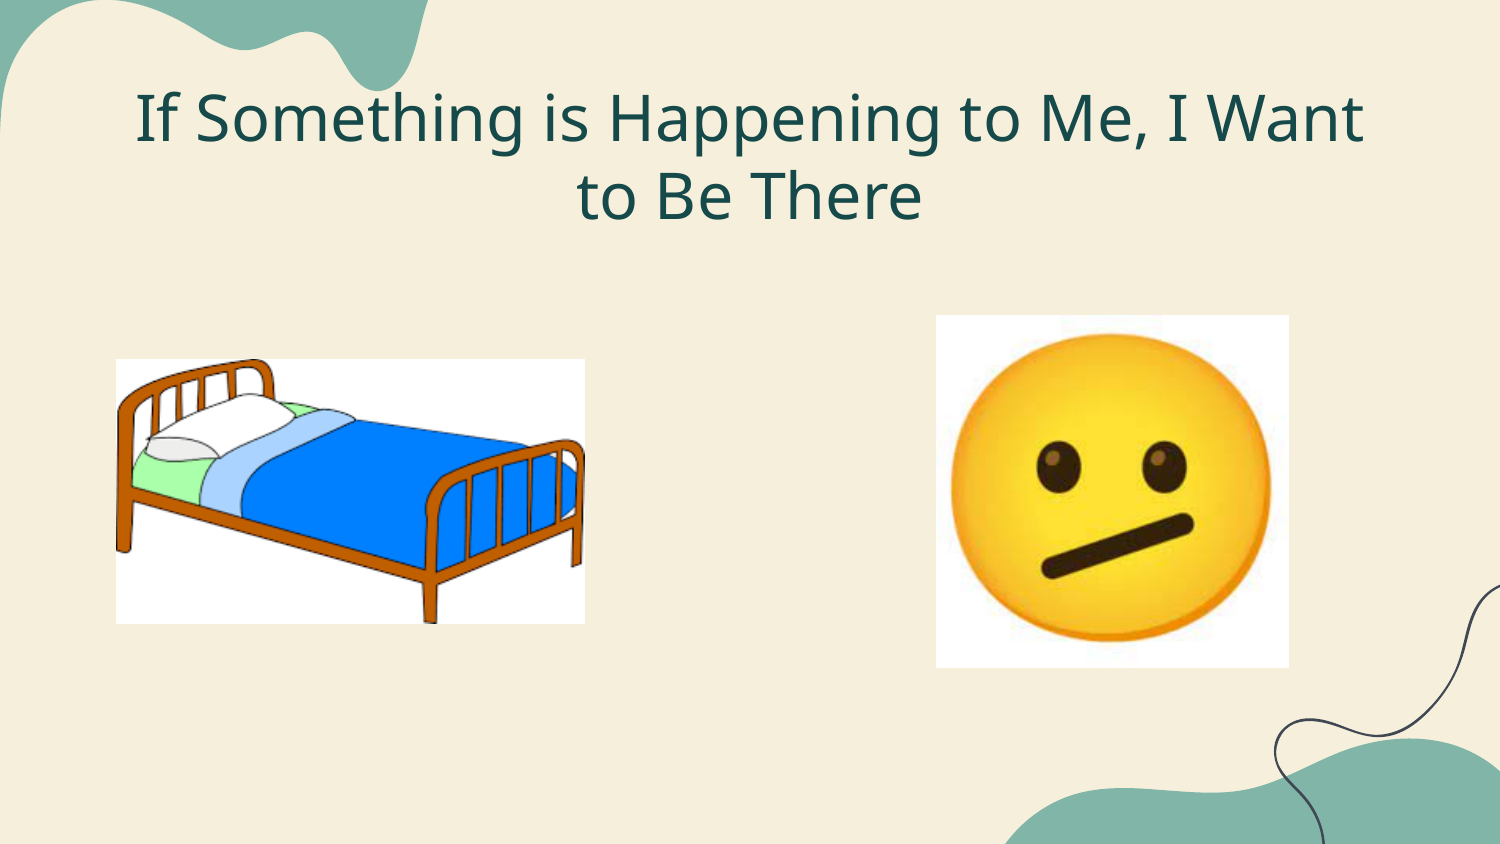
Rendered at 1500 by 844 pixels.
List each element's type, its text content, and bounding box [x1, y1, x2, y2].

picture [936, 315, 1289, 668]
picture [116, 359, 585, 625]
title If Something is Happening to Me, I Want to Be There [116, 77, 1383, 152]
